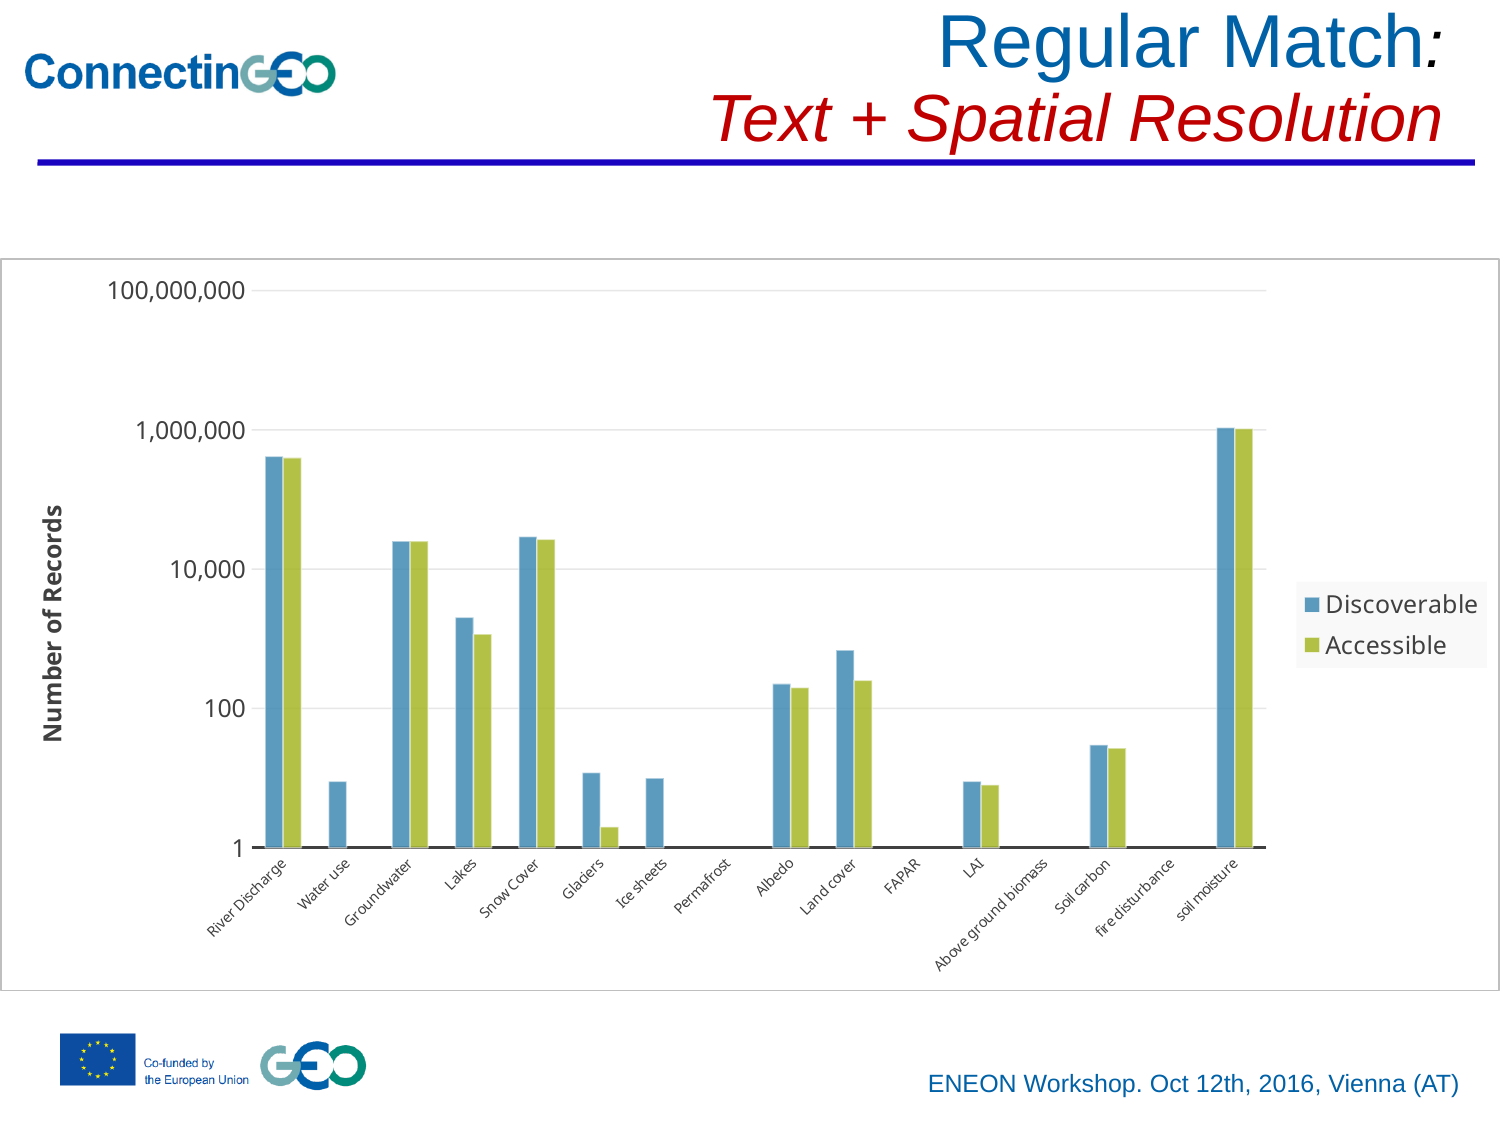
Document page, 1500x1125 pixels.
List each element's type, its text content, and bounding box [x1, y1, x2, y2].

picture [259, 1040, 367, 1091]
picture [56, 1031, 252, 1088]
chart [0, 257, 1500, 992]
title Regular Match: Text + Spatial Resolution [0, 0, 1459, 160]
